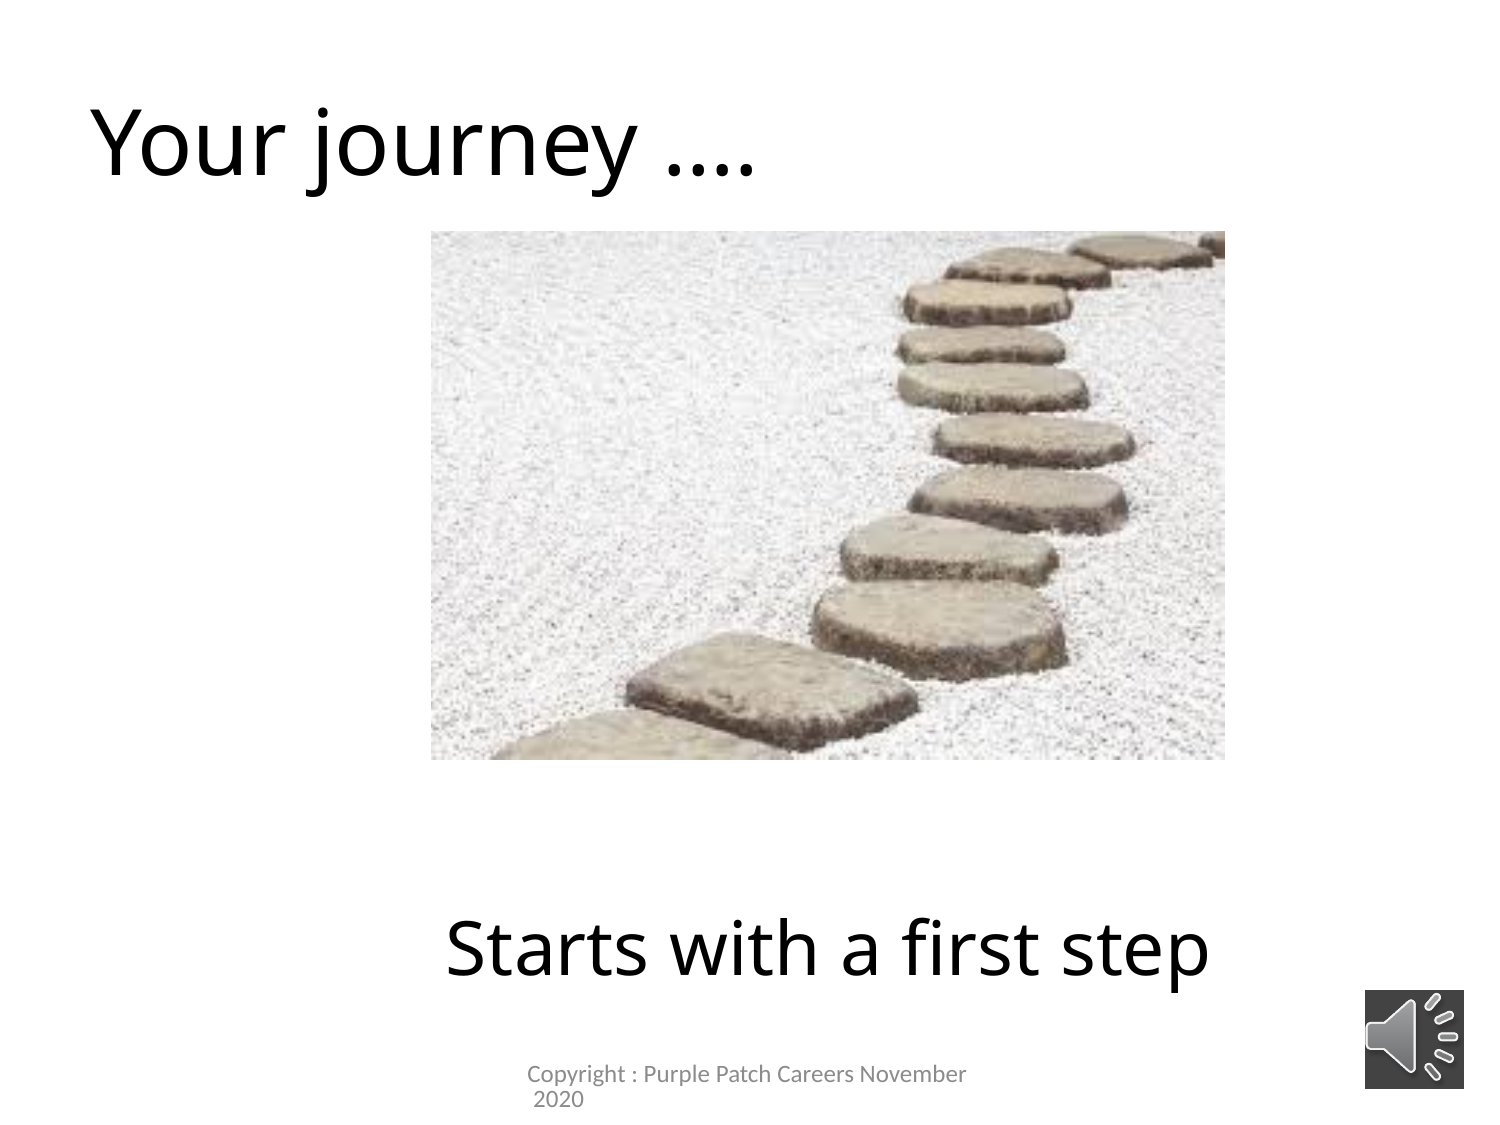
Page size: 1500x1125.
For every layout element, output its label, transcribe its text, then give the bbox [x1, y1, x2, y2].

footer Copyright : Purple Patch Careers November 2020 [512, 1042, 988, 1103]
picture [1364, 989, 1465, 1090]
title Your journey …. [75, 45, 1425, 233]
text_box Starts with a first step [430, 893, 1376, 998]
picture [430, 231, 1225, 761]
